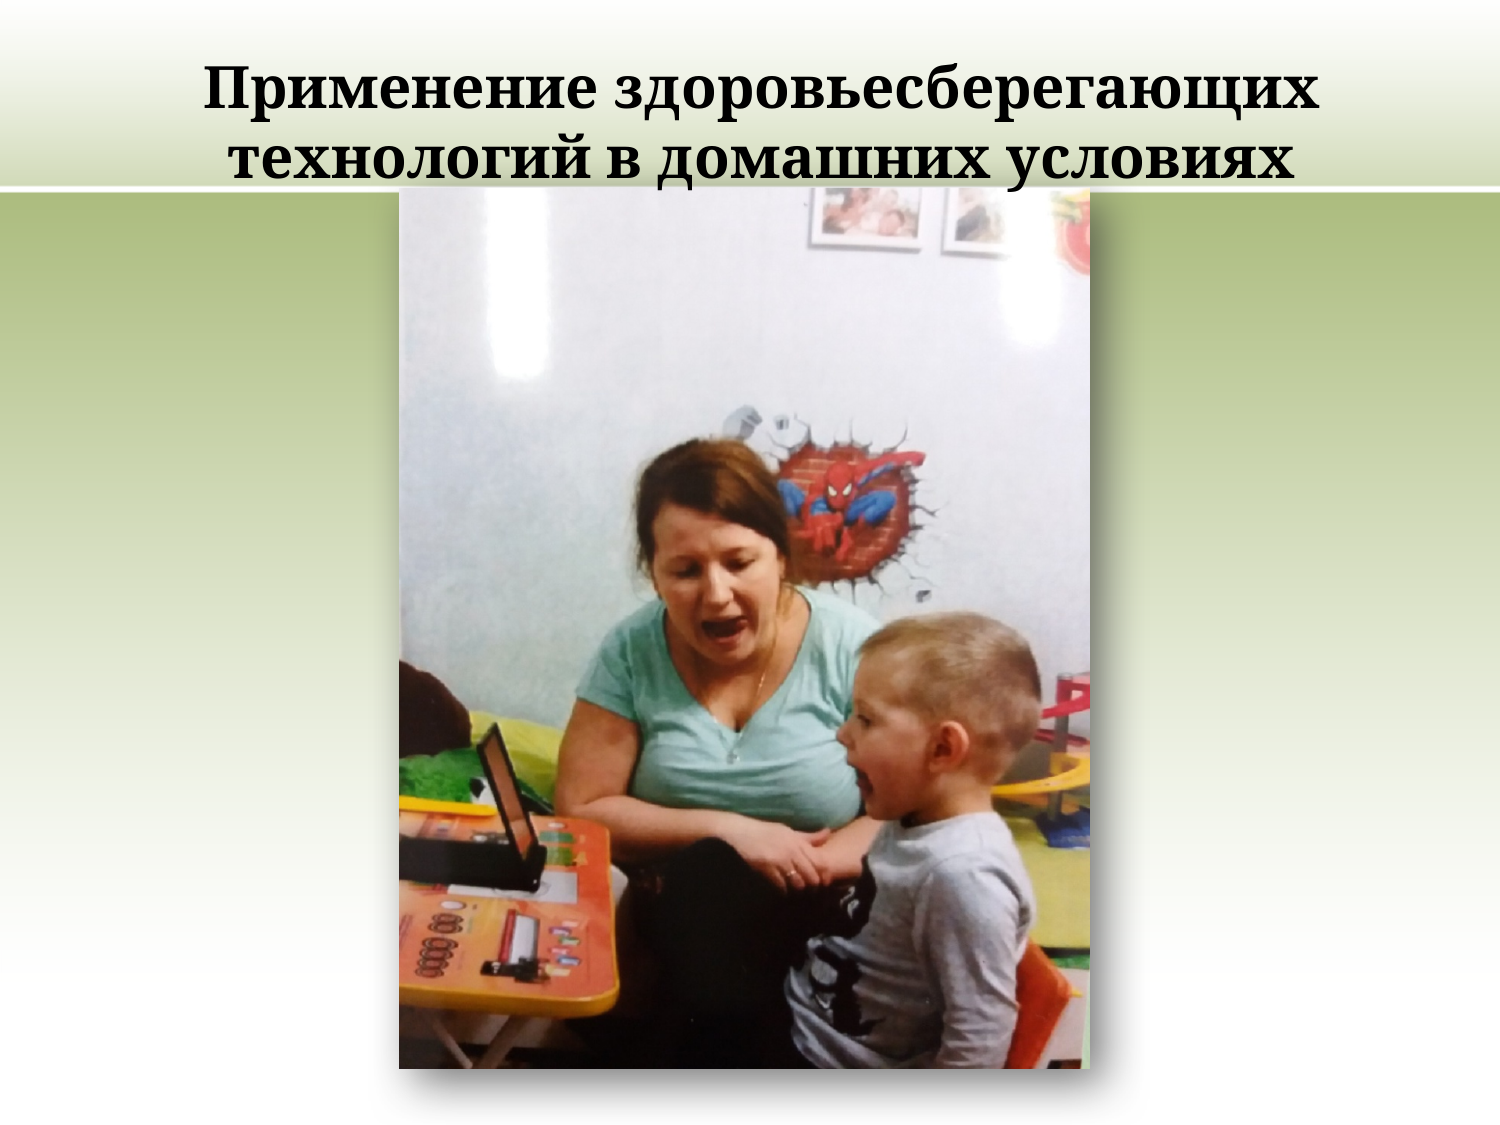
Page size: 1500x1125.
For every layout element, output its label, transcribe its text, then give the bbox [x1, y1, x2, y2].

picture [0, 0, 1500, 1125]
text_box Применение здоровьесберегающих технологий в домашних условиях [135, 42, 1388, 198]
